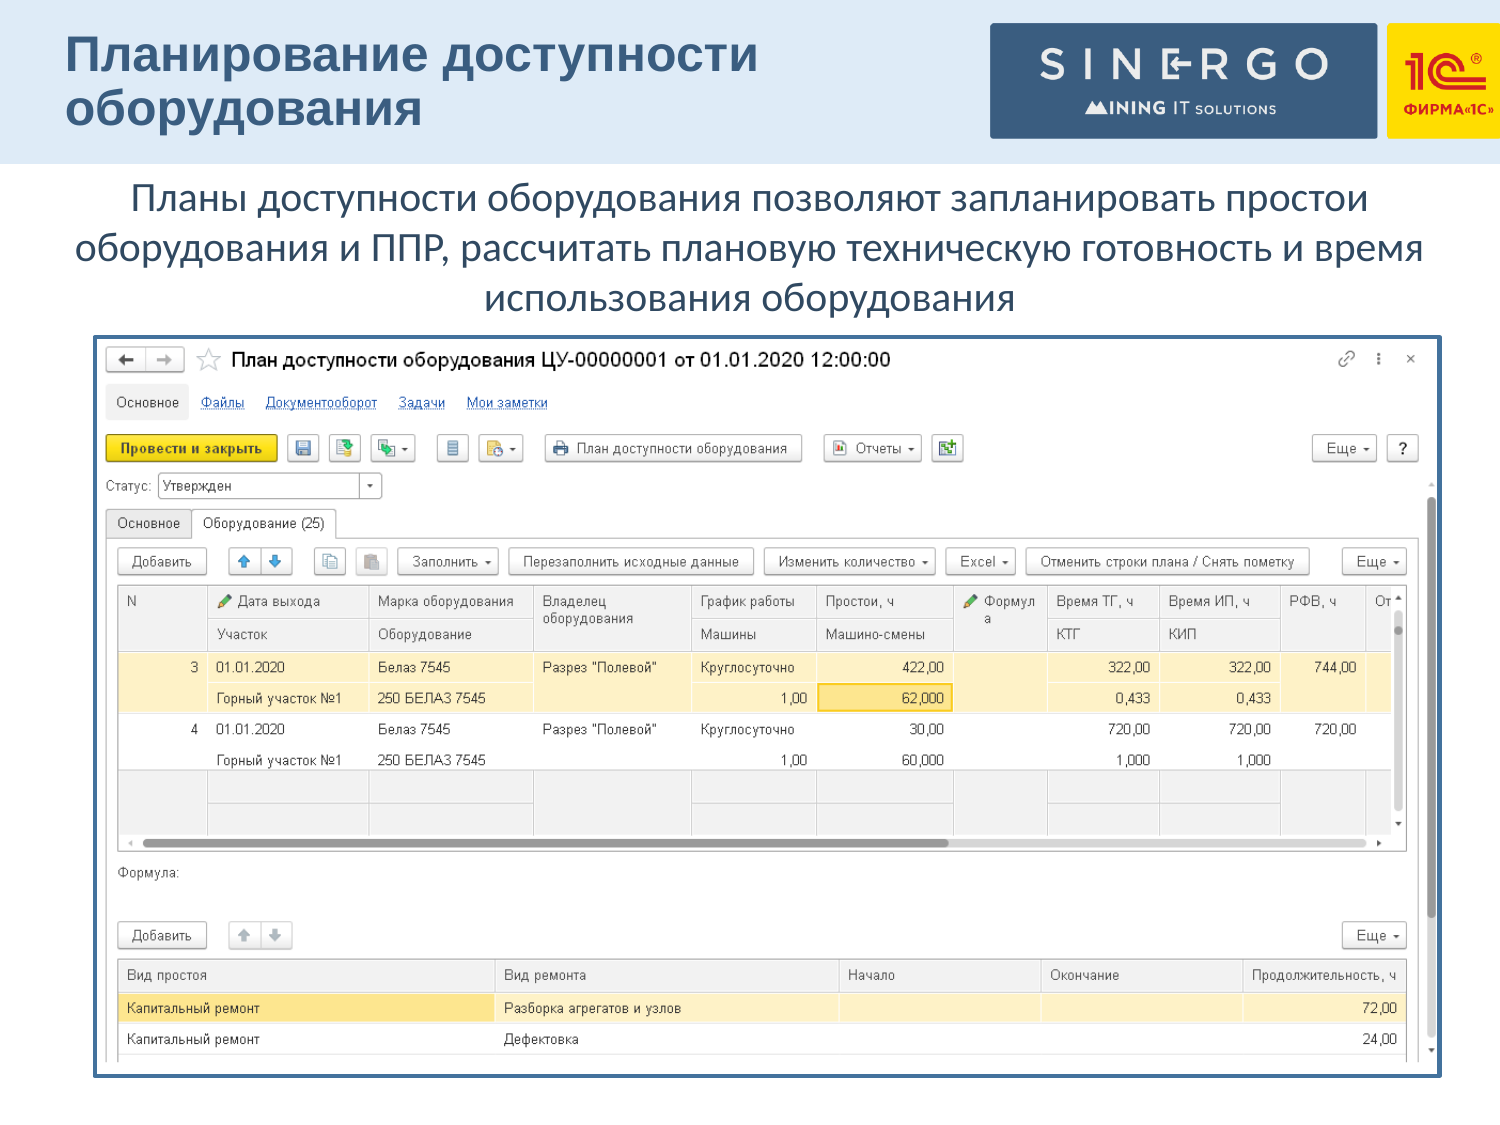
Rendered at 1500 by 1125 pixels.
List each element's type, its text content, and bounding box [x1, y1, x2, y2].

title Планирование доступности оборудования [50, 23, 960, 141]
text_box Планы доступности оборудования позволяют запланировать простои оборудования и ППР, рассчитать плановую техническую готовность и время использования оборудования [24, 162, 1476, 327]
picture [990, 23, 1500, 139]
picture [96, 339, 1438, 1074]
